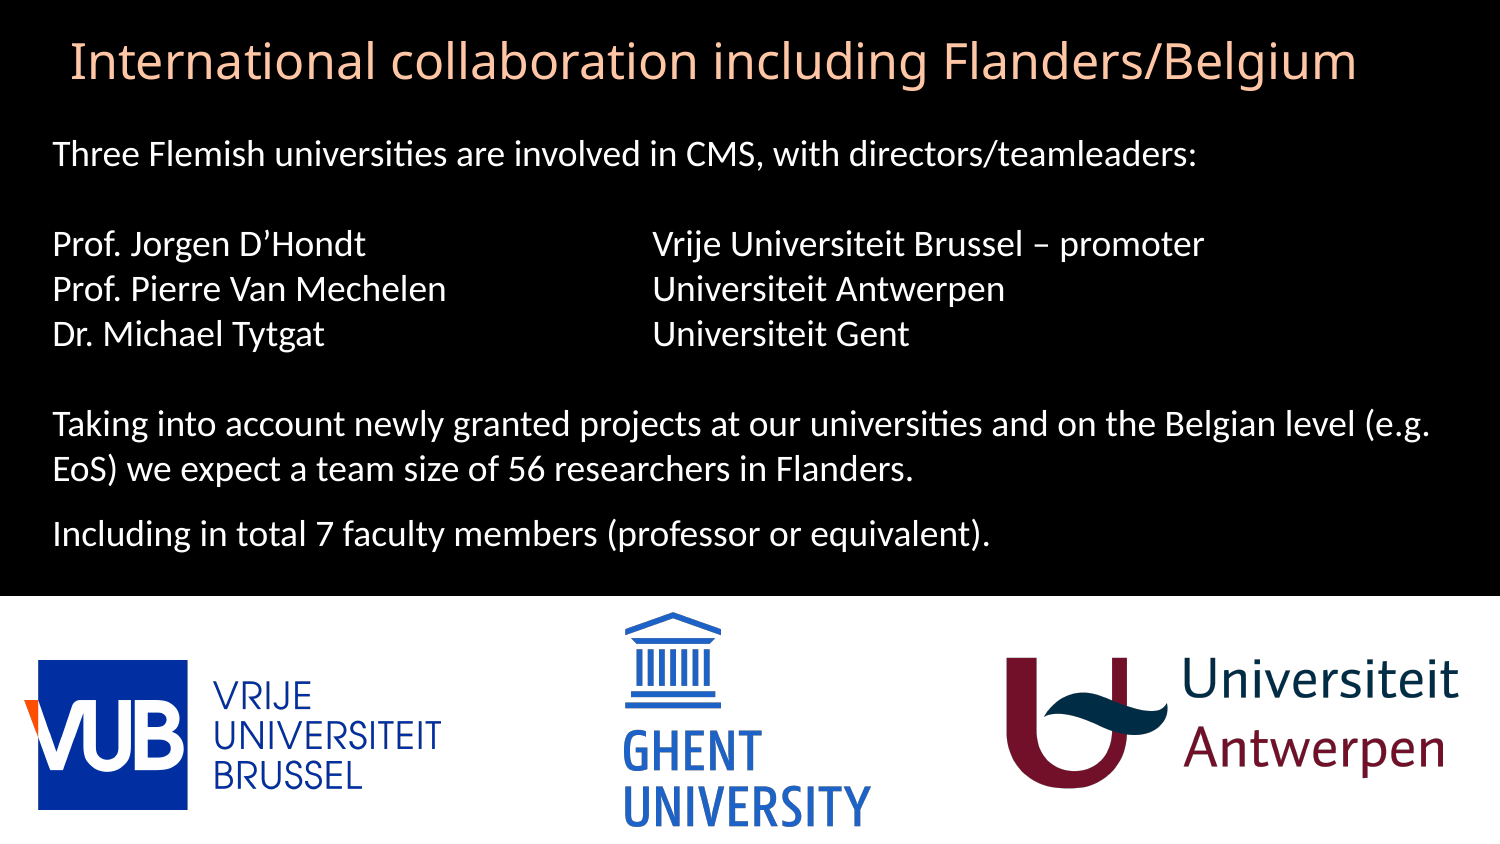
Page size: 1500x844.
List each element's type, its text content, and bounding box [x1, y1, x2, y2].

text_box [872, 596, 1500, 844]
text_box International collaboration including Flanders/Belgium [55, 21, 1374, 97]
text_box [0, 596, 622, 844]
picture [995, 646, 1471, 800]
picture [624, 596, 872, 843]
text_box Three Flemish universities are involved in CMS, with directors/teamleaders: Prof. Jorgen D’Hondt Vrije Universiteit Brussel – promoter Prof. Pierre Van Mechelen Universiteit Antwerpen Dr. Michael Tytgat Universiteit Gent Taking into account newly granted projects at our universities and on the Belgian level (e.g. EoS) we expect a team size of 56 researchers in Flanders. Including in total 7 faculty members (professor or equivalent). [37, 121, 1475, 562]
picture [24, 659, 442, 810]
